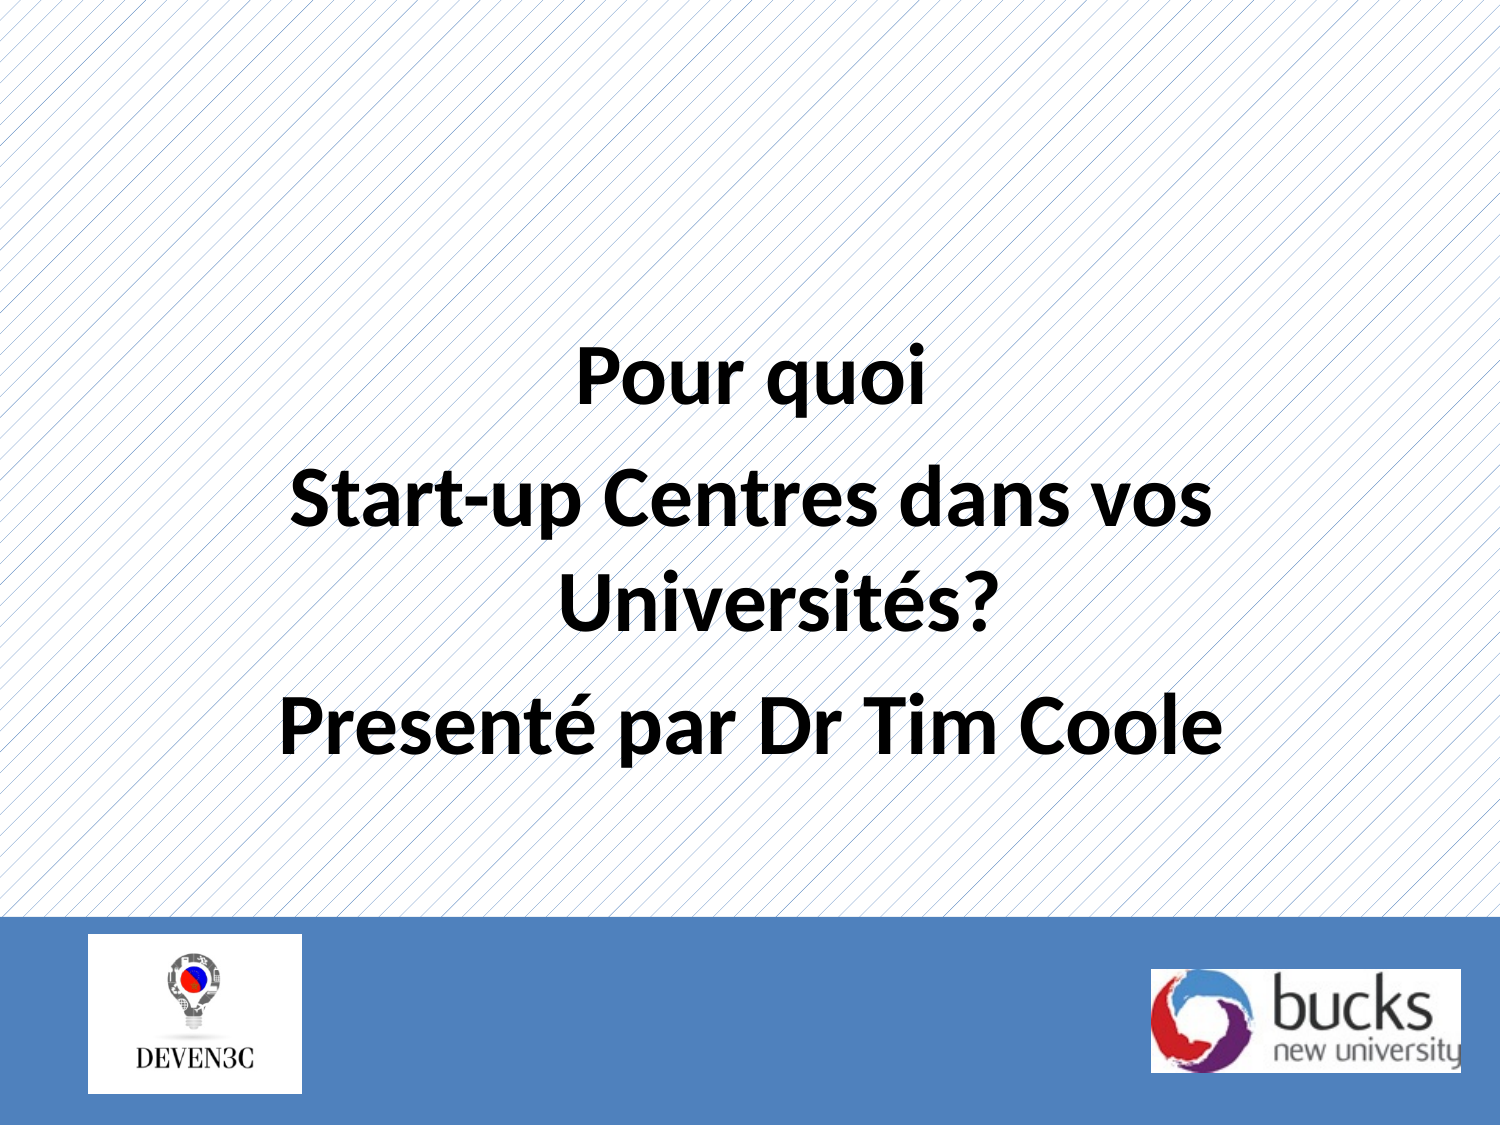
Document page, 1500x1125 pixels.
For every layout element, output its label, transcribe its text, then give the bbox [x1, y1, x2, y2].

picture [88, 933, 302, 1095]
list Pour quoi Start-up Centres dans vos Universités? Presenté par Dr Tim Coole [76, 231, 1427, 861]
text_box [0, 916, 1500, 1125]
